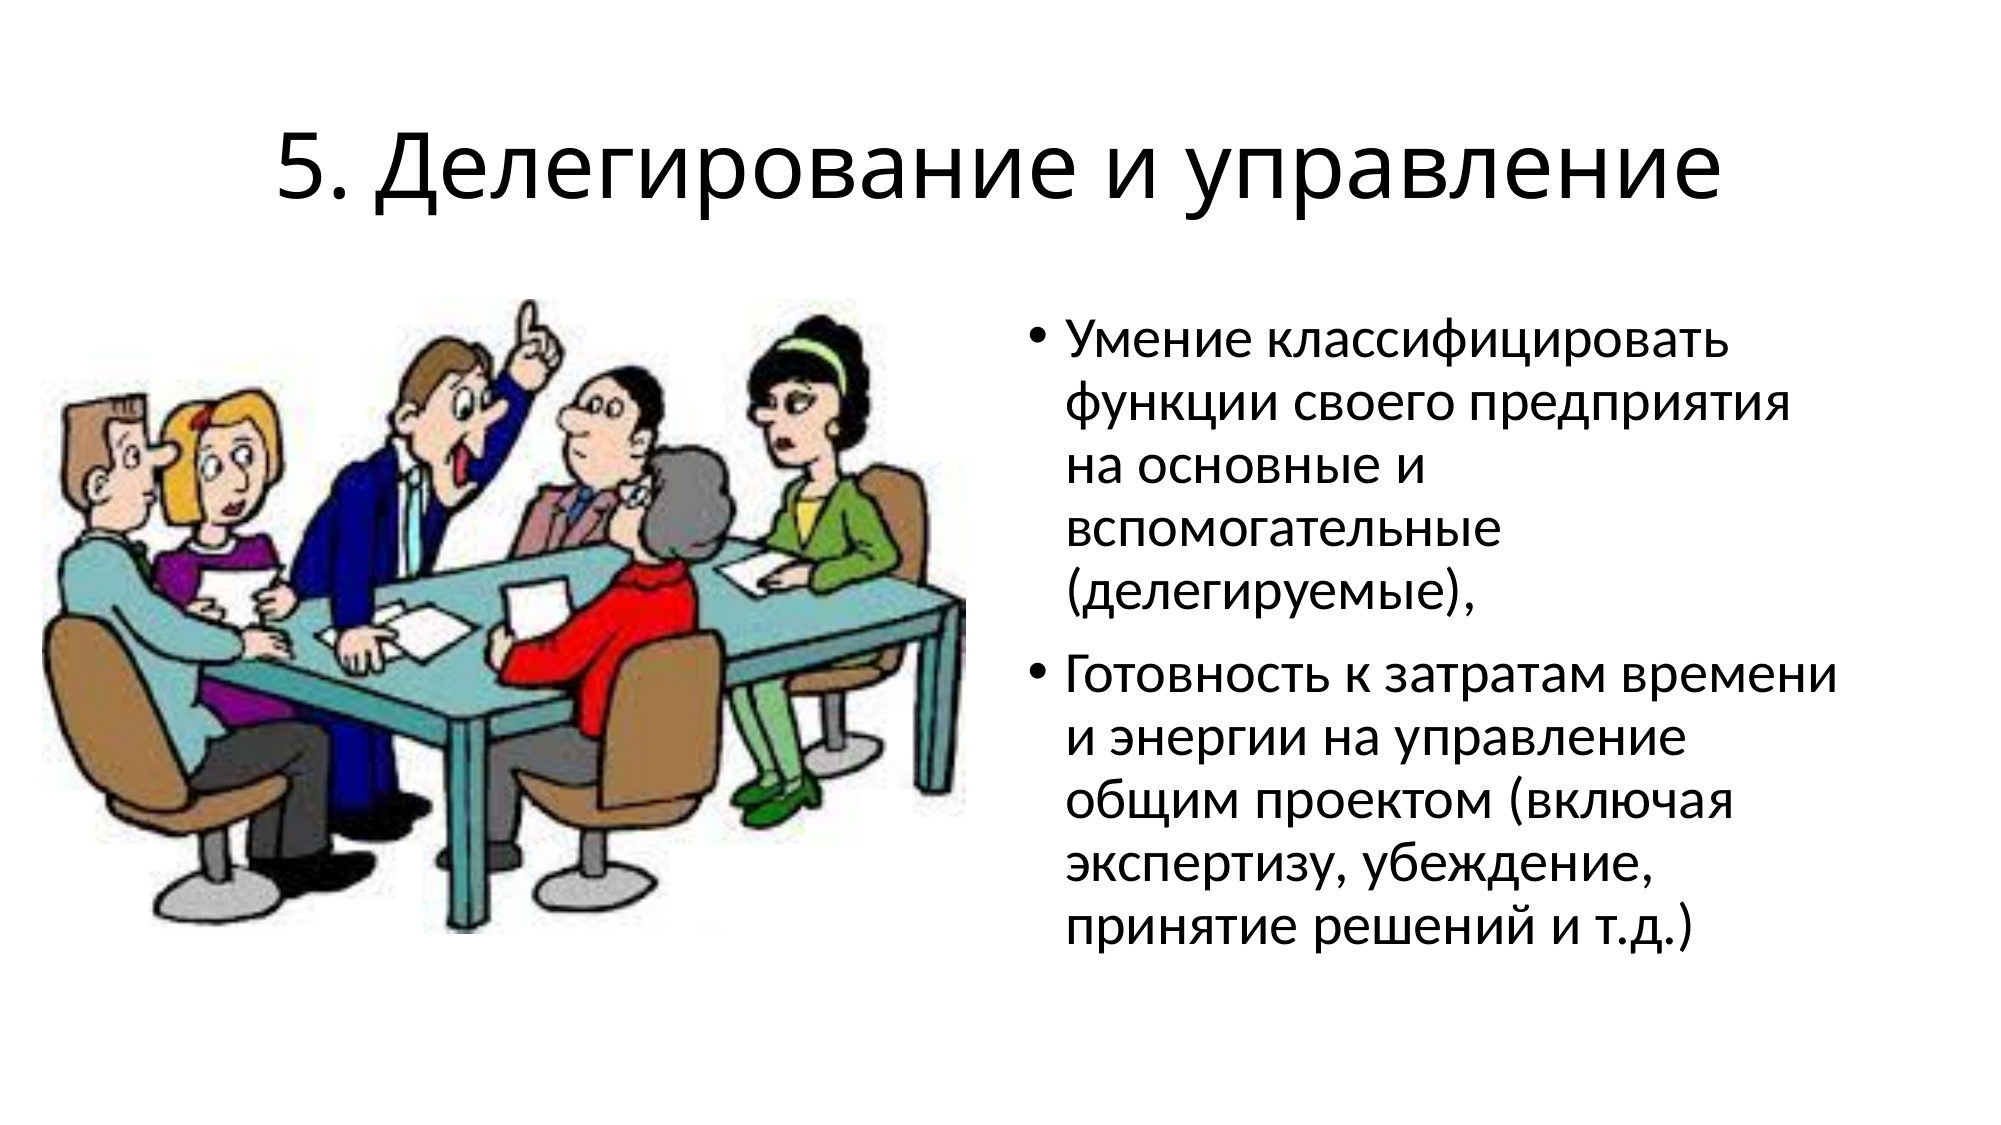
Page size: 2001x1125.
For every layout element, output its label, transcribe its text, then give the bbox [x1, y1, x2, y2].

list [42, 299, 966, 934]
title 5. Делегирование и управление [137, 59, 1863, 278]
list Умение классифицировать функции своего предприятия на основные и вспомогательные (делегируемые), Готовность к затратам времени и энергии на управление общим проектом (включая экспертизу, убеждение, принятие решений и т.д.) [1012, 299, 1863, 1014]
